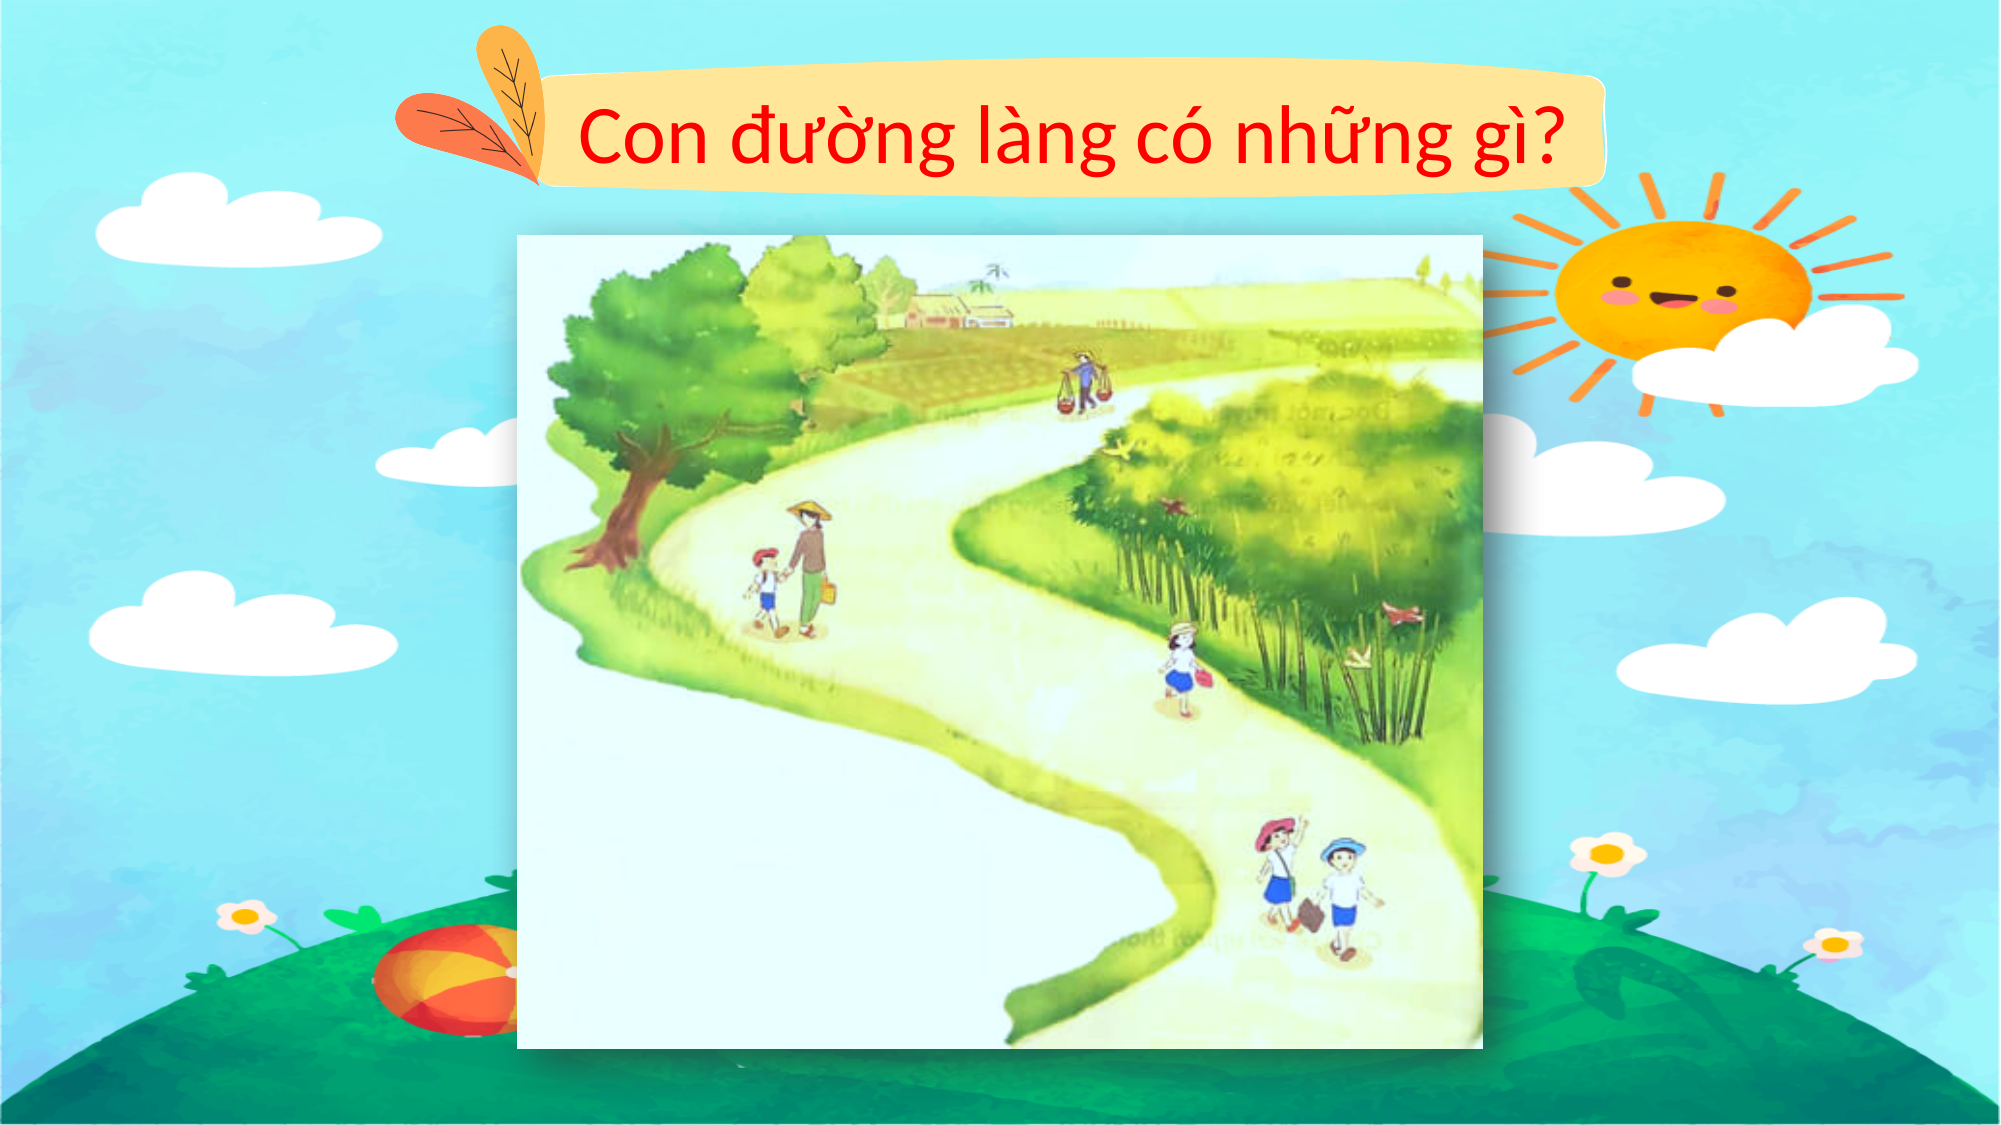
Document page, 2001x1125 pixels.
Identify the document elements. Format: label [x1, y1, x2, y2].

text_box [395, 25, 1605, 186]
picture [0, 0, 2001, 1125]
